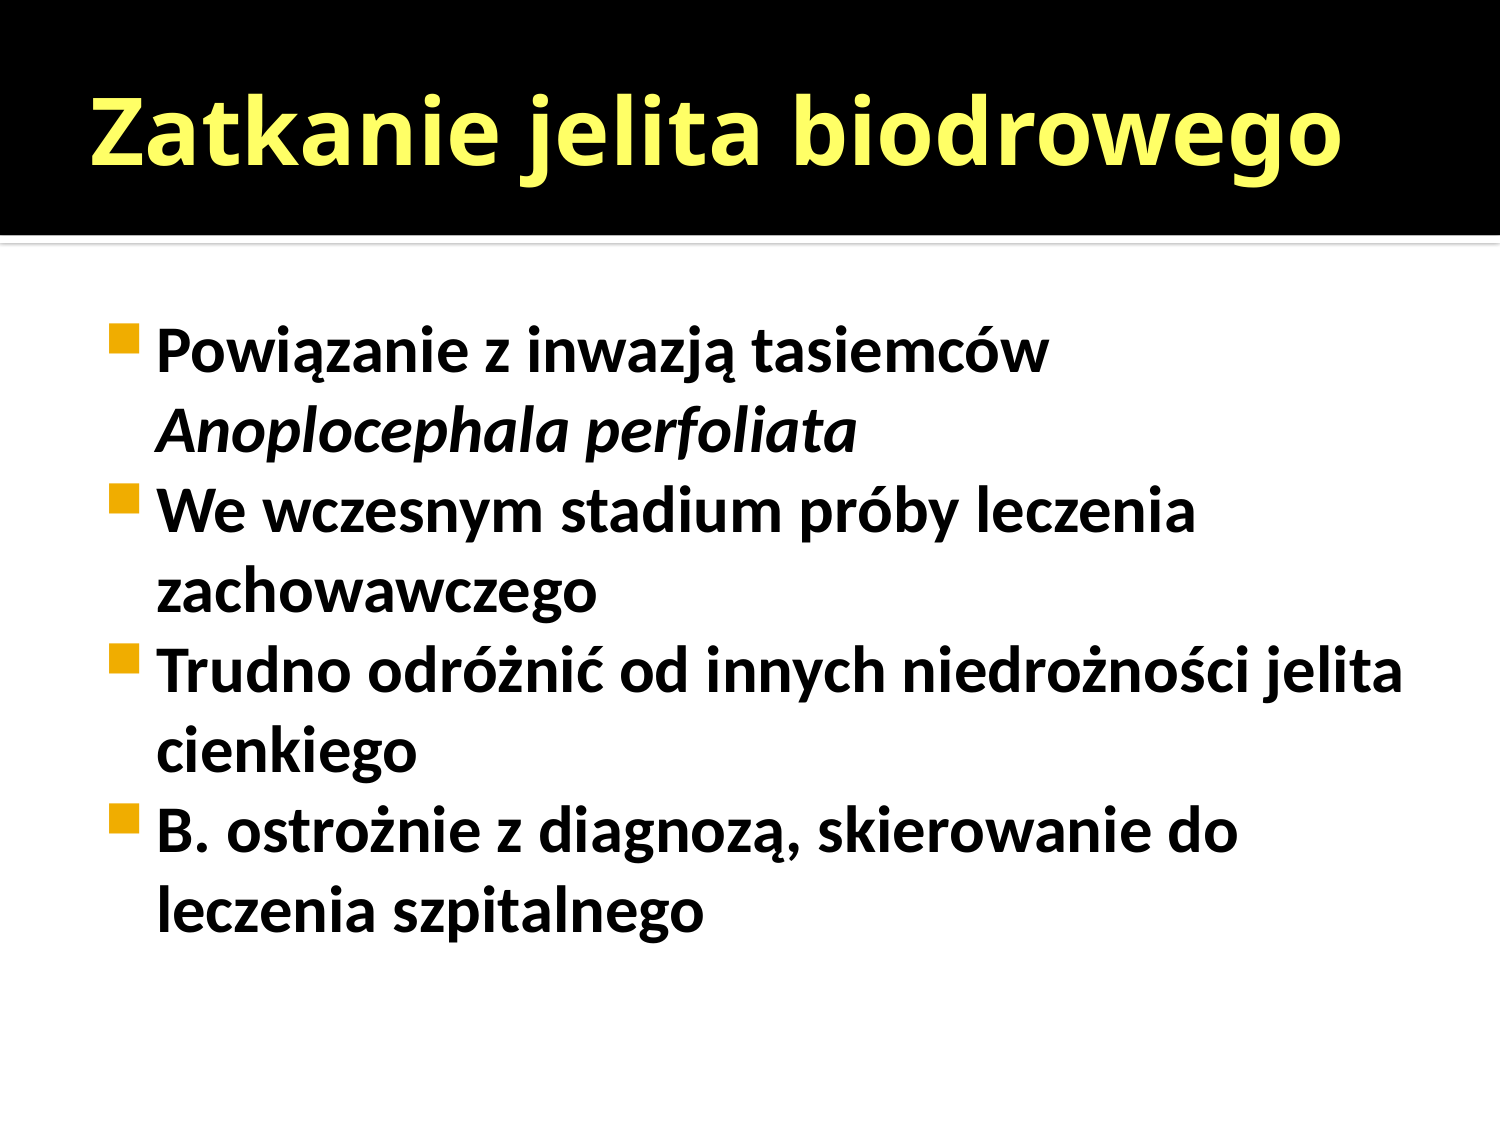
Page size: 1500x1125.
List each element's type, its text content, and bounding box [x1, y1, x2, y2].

list Powiązanie z inwazją tasiemców Anoplocephala perfoliata We wczesnym stadium próby leczenia zachowawczego Trudno odróżnić od innych niedrożności jelita cienkiego B. ostrożnie z diagnozą, skierowanie do leczenia szpitalnego [75, 291, 1425, 1050]
title Zatkanie jelita biodrowego [75, 25, 1425, 231]
